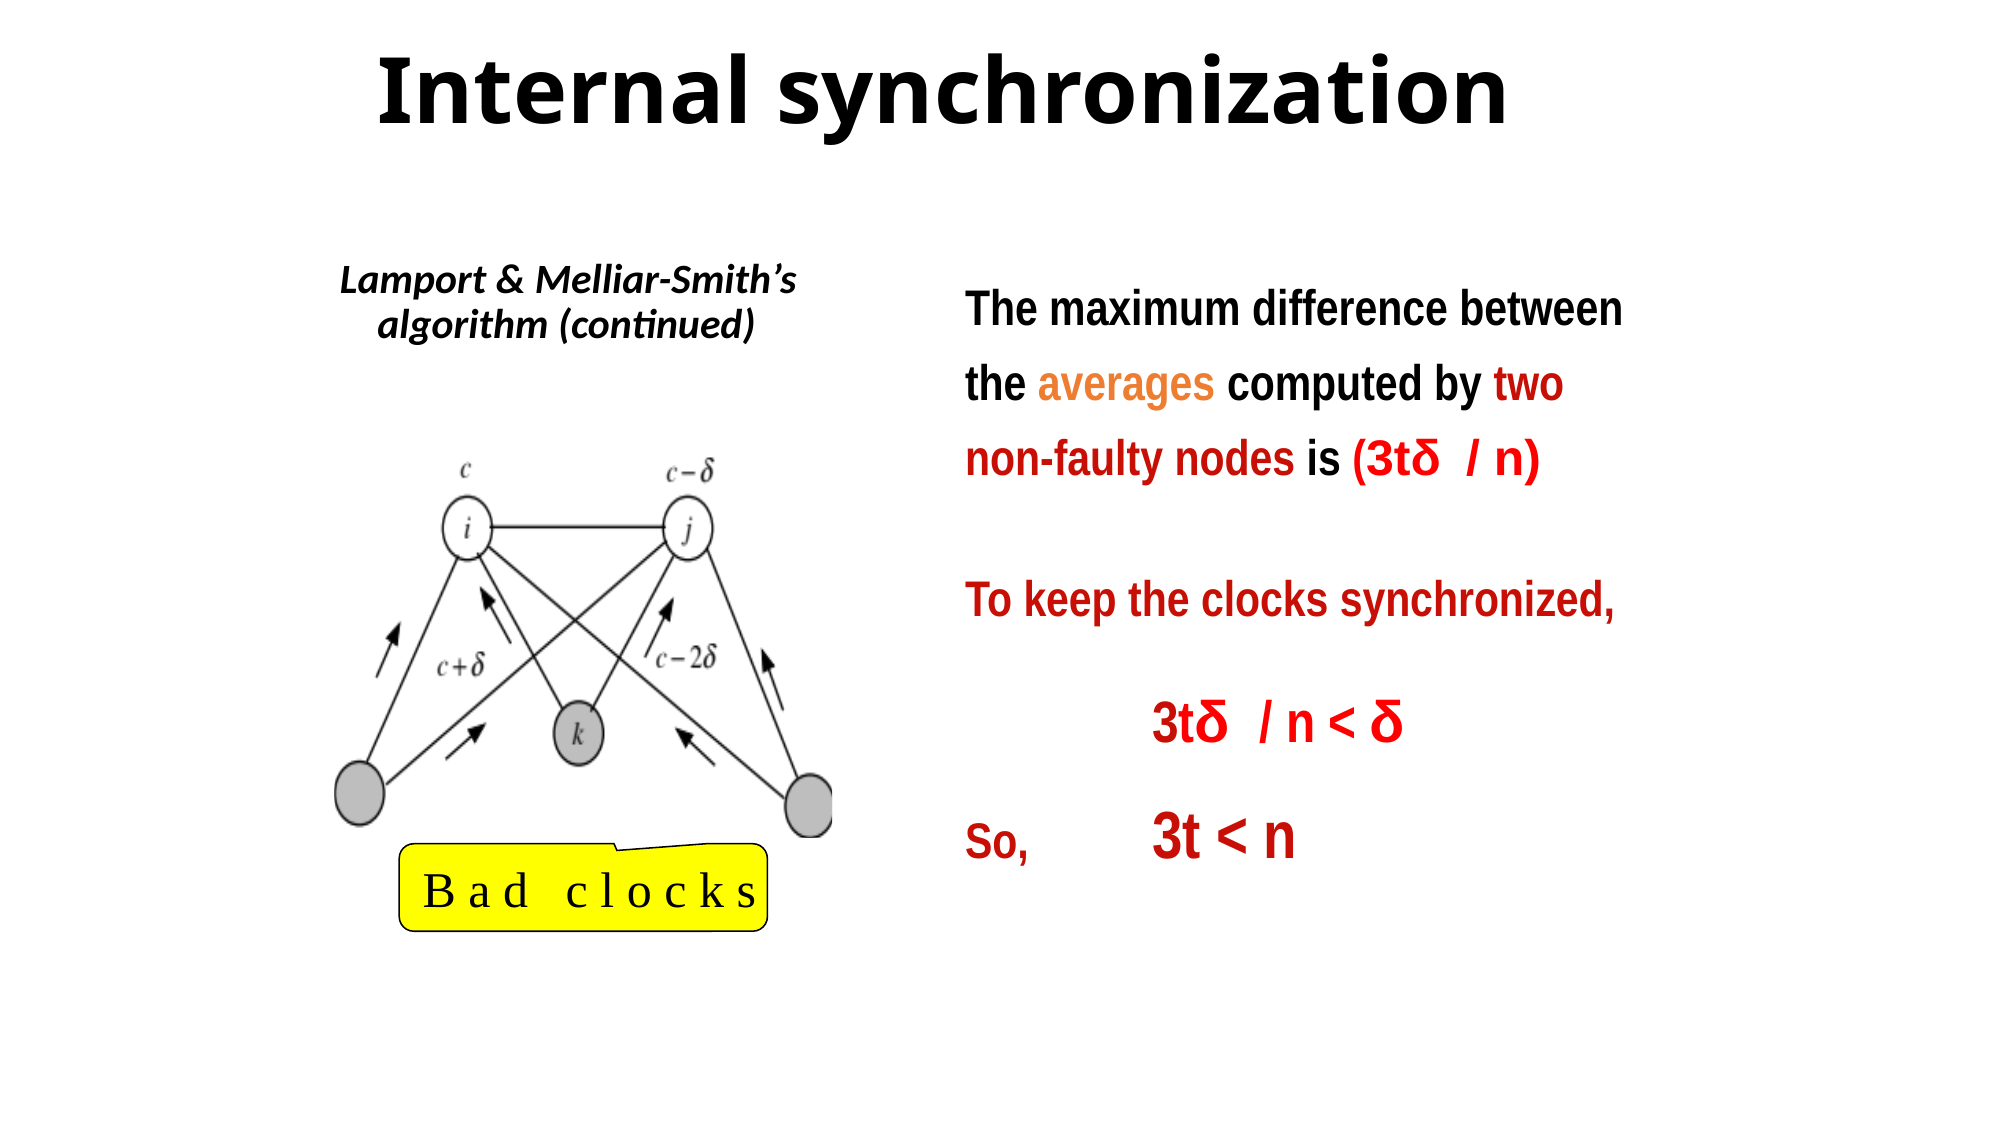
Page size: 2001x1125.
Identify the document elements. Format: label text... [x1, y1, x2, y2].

list Lamport & Melliar-Smith’s algorithm (continued) [324, 249, 889, 925]
list The maximum difference between the averages computed by two non-faulty nodes is (3tδ / n) To keep the clocks synchronized, 3tδ / n < δ So, 3t < n [950, 275, 1713, 950]
picture [334, 451, 833, 838]
text_box B a d c l o c k s [399, 843, 768, 932]
text_box [533, 838, 564, 843]
title Internal synchronization [362, 0, 1638, 188]
